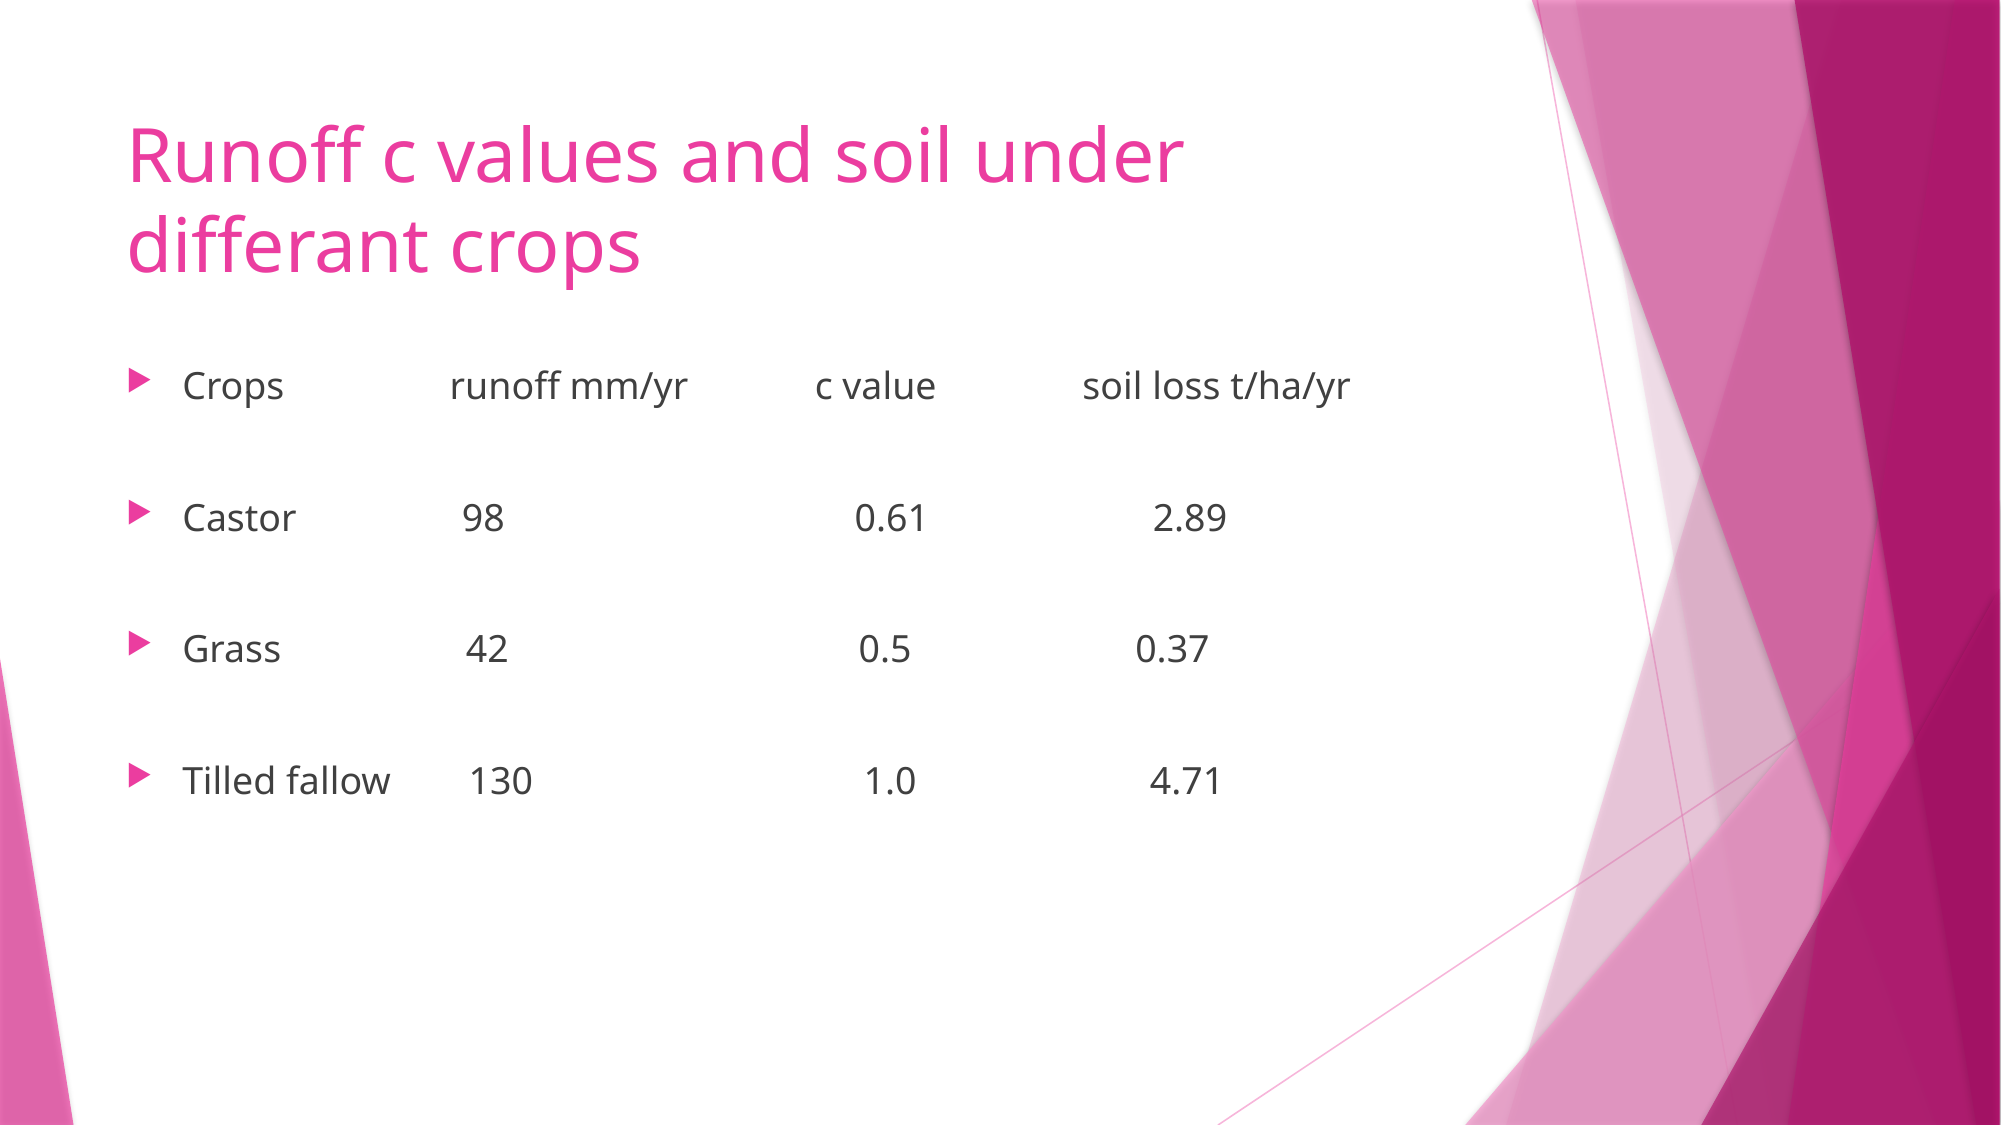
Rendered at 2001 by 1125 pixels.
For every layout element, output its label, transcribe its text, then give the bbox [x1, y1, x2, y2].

list Crops runoff mm/yr c value soil loss t/ha/yr Castor 98 0.61 2.89 Grass 42 0.5 0.37 Tilled fallow 130 1.0 4.71 [111, 354, 1522, 992]
title Runoff c values and soil under differant crops [111, 99, 1522, 317]
